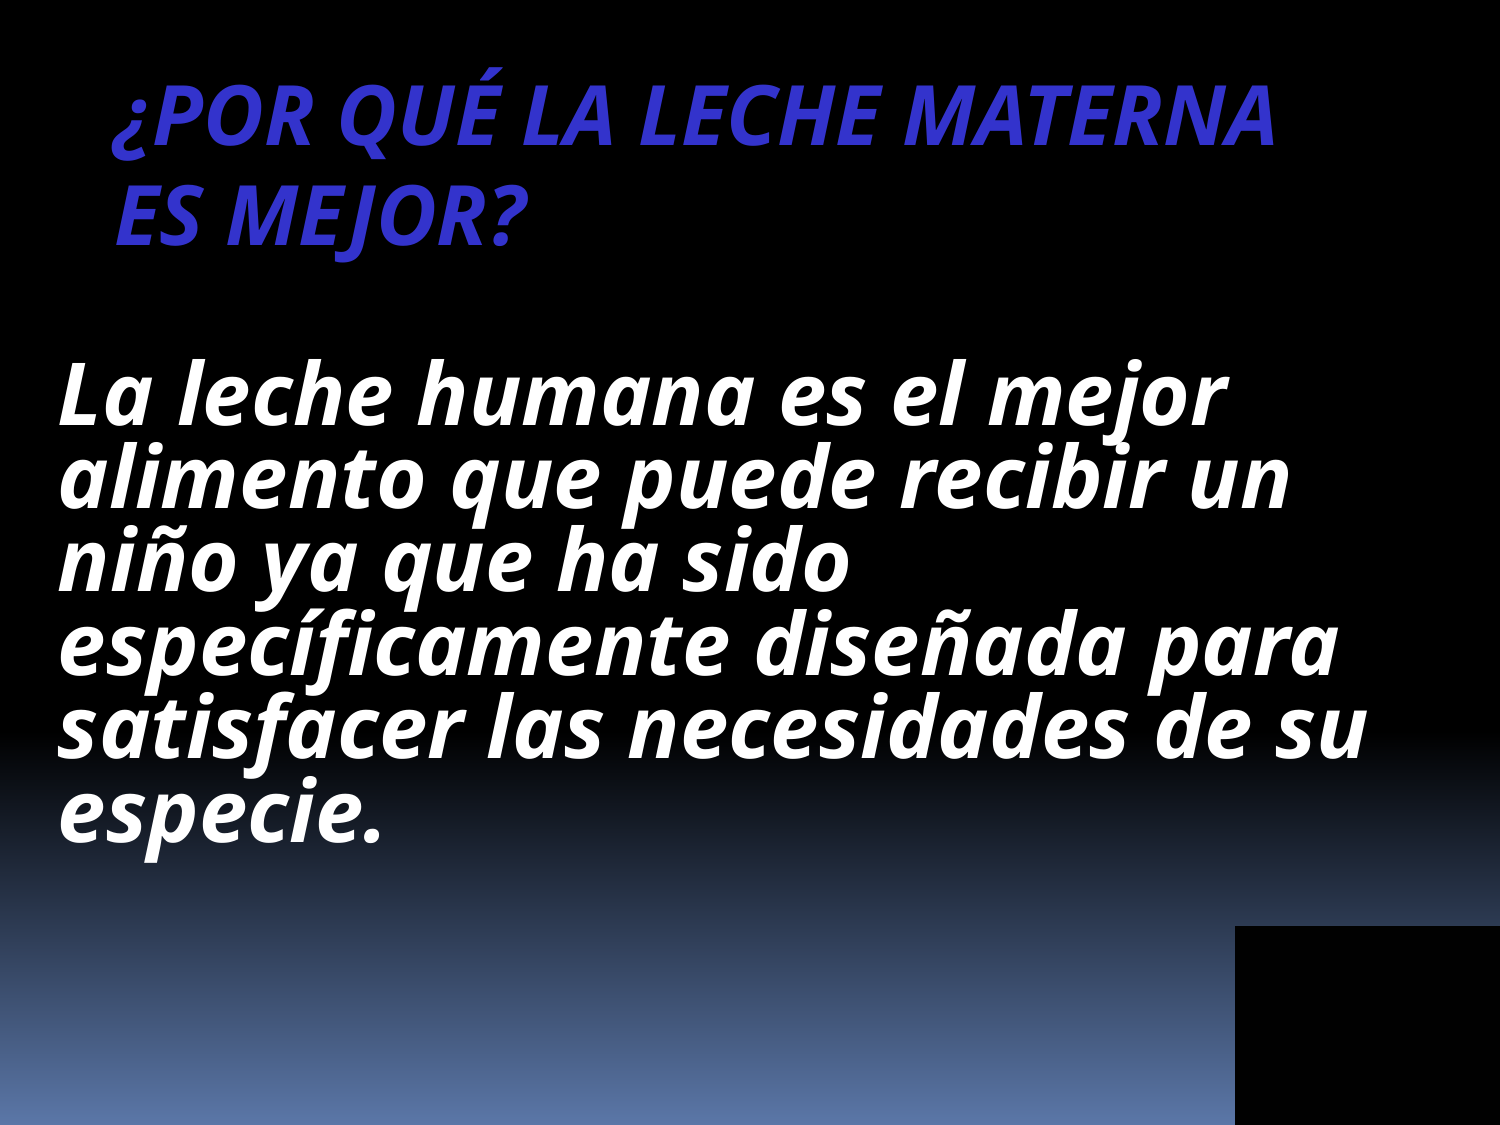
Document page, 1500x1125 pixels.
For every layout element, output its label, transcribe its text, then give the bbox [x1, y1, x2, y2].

subtitle La leche humana es el mejor alimento que puede recibir un niño ya que ha sido específicamente diseñada para satisfacer las necesidades de su especie. [41, 350, 1436, 867]
title ¿Por qué la leche materna es mejor? [99, 54, 1375, 340]
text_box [1233, 925, 1500, 1125]
